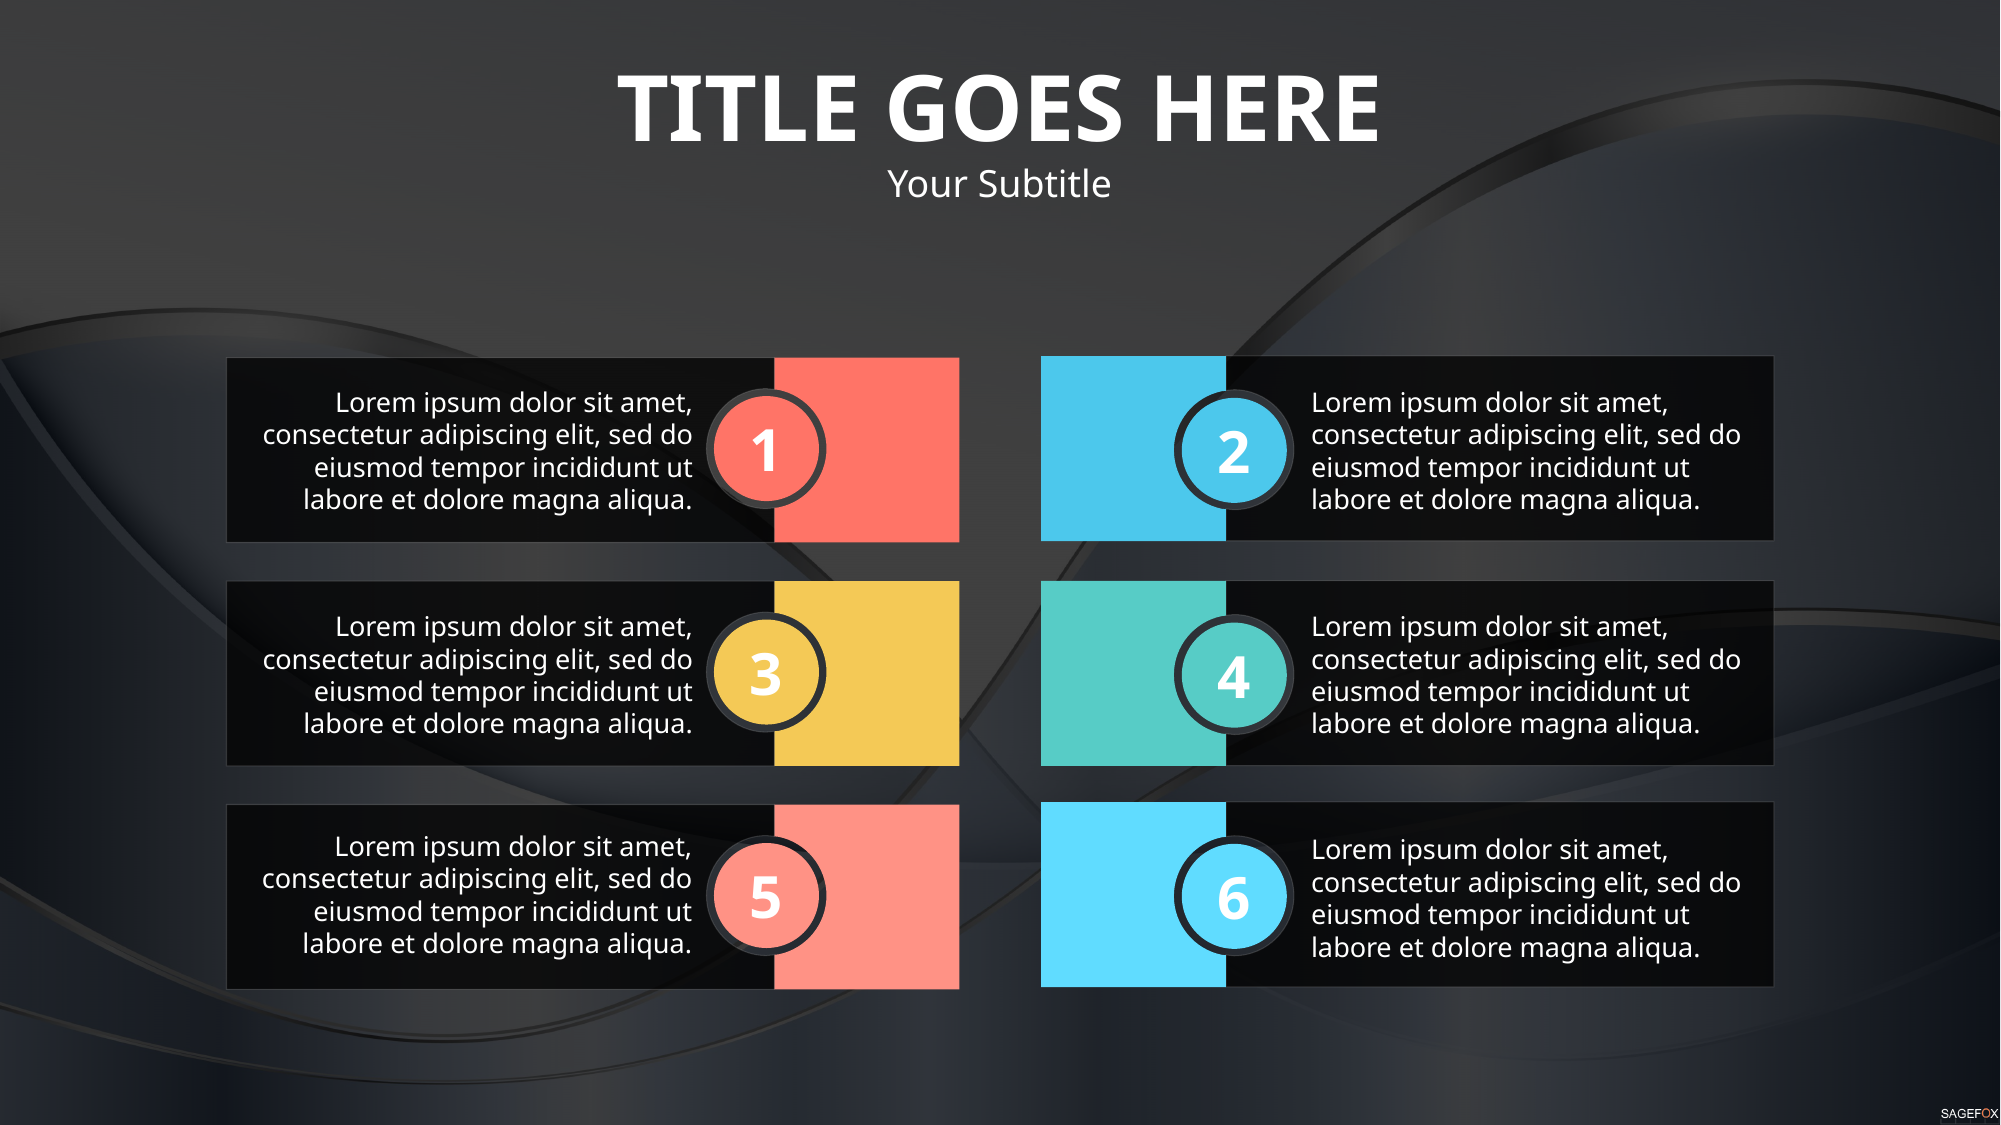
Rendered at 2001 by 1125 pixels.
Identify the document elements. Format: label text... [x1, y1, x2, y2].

picture [0, 0, 2001, 1125]
text_box [1226, 579, 1775, 767]
text_box 4 [1180, 621, 1288, 729]
text_box [225, 580, 776, 767]
text_box 6 [1180, 842, 1288, 950]
text_box Lorem ipsum dolor sit amet, consectetur adipiscing elit, sed do eiusmod tempor incididunt ut labore et dolore magna aliqua. [1311, 609, 1762, 740]
text_box [776, 356, 961, 544]
text_box Lorem ipsum dolor sit amet, consectetur adipiscing elit, sed do eiusmod tempor incididunt ut labore et dolore magna aliqua. [242, 609, 693, 740]
text_box Lorem ipsum dolor sit amet, consectetur adipiscing elit, sed do eiusmod tempor incididunt ut labore et dolore magna aliqua. [241, 828, 692, 959]
text_box [225, 356, 776, 544]
text_box 5 [712, 842, 821, 950]
text_box [1040, 801, 1228, 989]
text_box [1040, 355, 1228, 543]
text_box 1 [712, 395, 821, 503]
text_box TITLE GOES HERE Your Subtitle [548, 42, 1452, 212]
text_box [1040, 579, 1228, 767]
text_box Lorem ipsum dolor sit amet, consectetur adipiscing elit, sed do eiusmod tempor incididunt ut labore et dolore magna aliqua. [1311, 832, 1762, 963]
text_box 2 [1180, 396, 1288, 504]
text_box [776, 580, 961, 767]
text_box 3 [712, 618, 821, 726]
text_box [776, 803, 961, 991]
text_box [1224, 800, 1775, 988]
text_box Lorem ipsum dolor sit amet, consectetur adipiscing elit, sed do eiusmod tempor incididunt ut labore et dolore magna aliqua. [242, 384, 693, 515]
text_box [225, 803, 776, 991]
text_box Lorem ipsum dolor sit amet, consectetur adipiscing elit, sed do eiusmod tempor incididunt ut labore et dolore magna aliqua. [1311, 384, 1762, 515]
text_box [1224, 354, 1775, 542]
